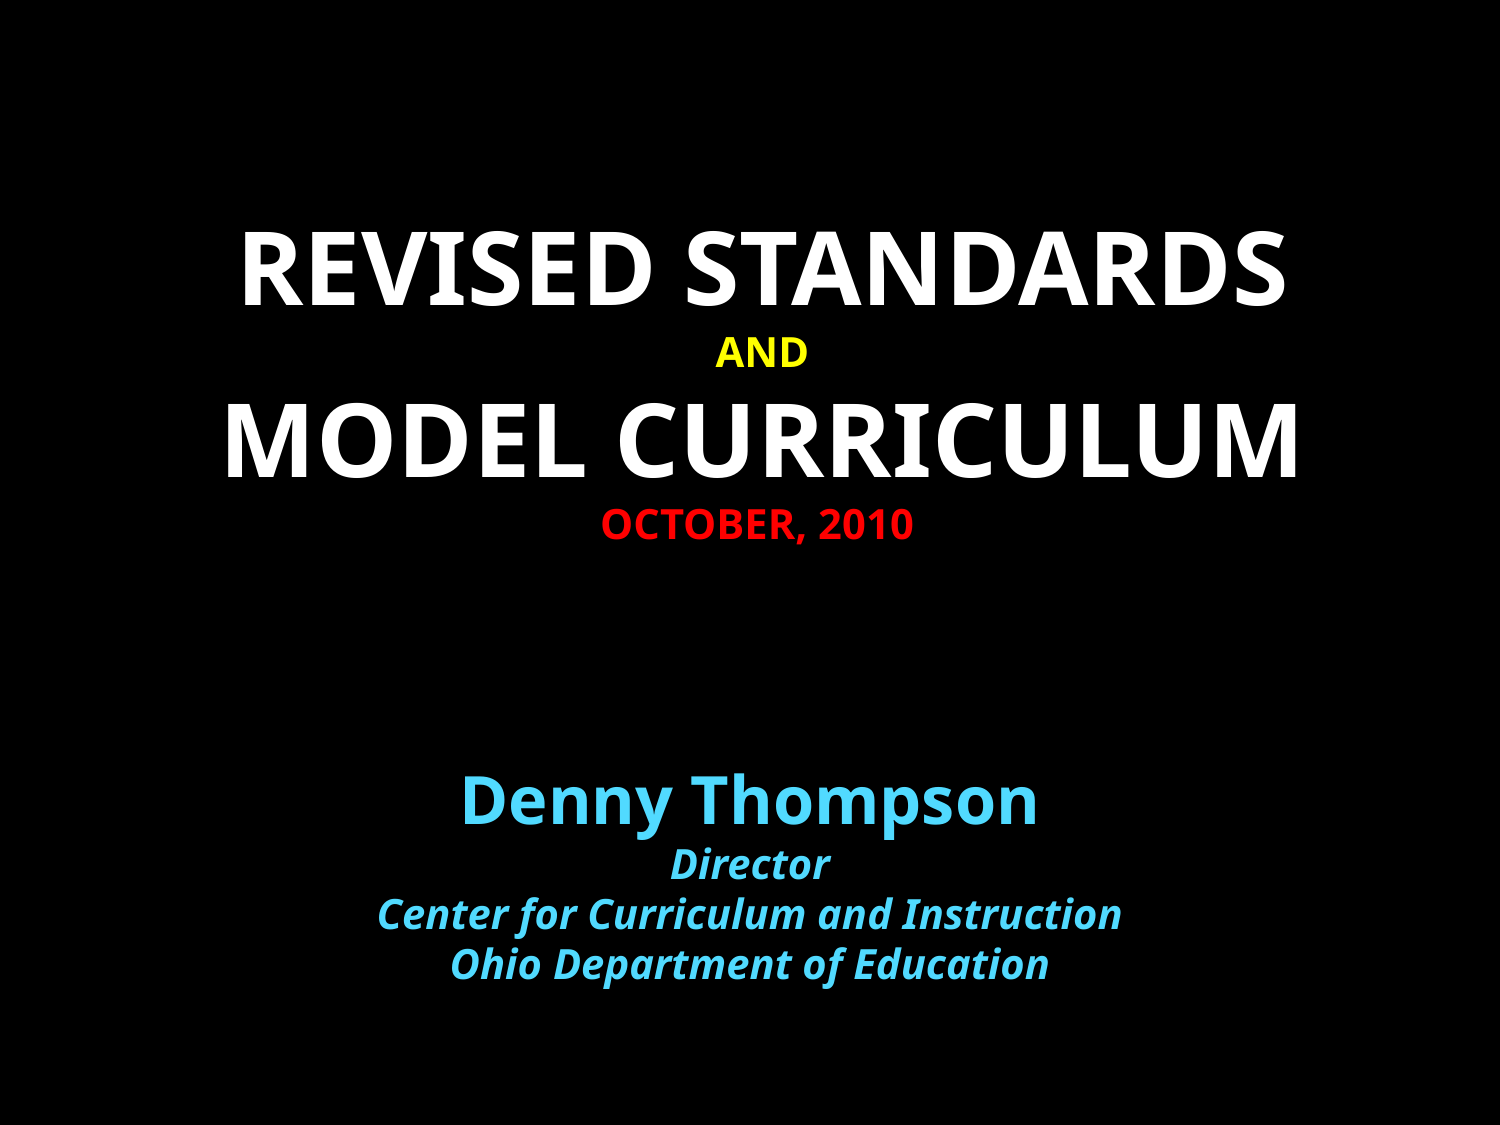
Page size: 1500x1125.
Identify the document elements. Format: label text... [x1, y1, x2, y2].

subtitle Denny Thompson Director Center for Curriculum and Instruction Ohio Department of Education [225, 750, 1275, 1038]
title Revised Standards and Model curriculum October, 2010 [125, 200, 1400, 549]
